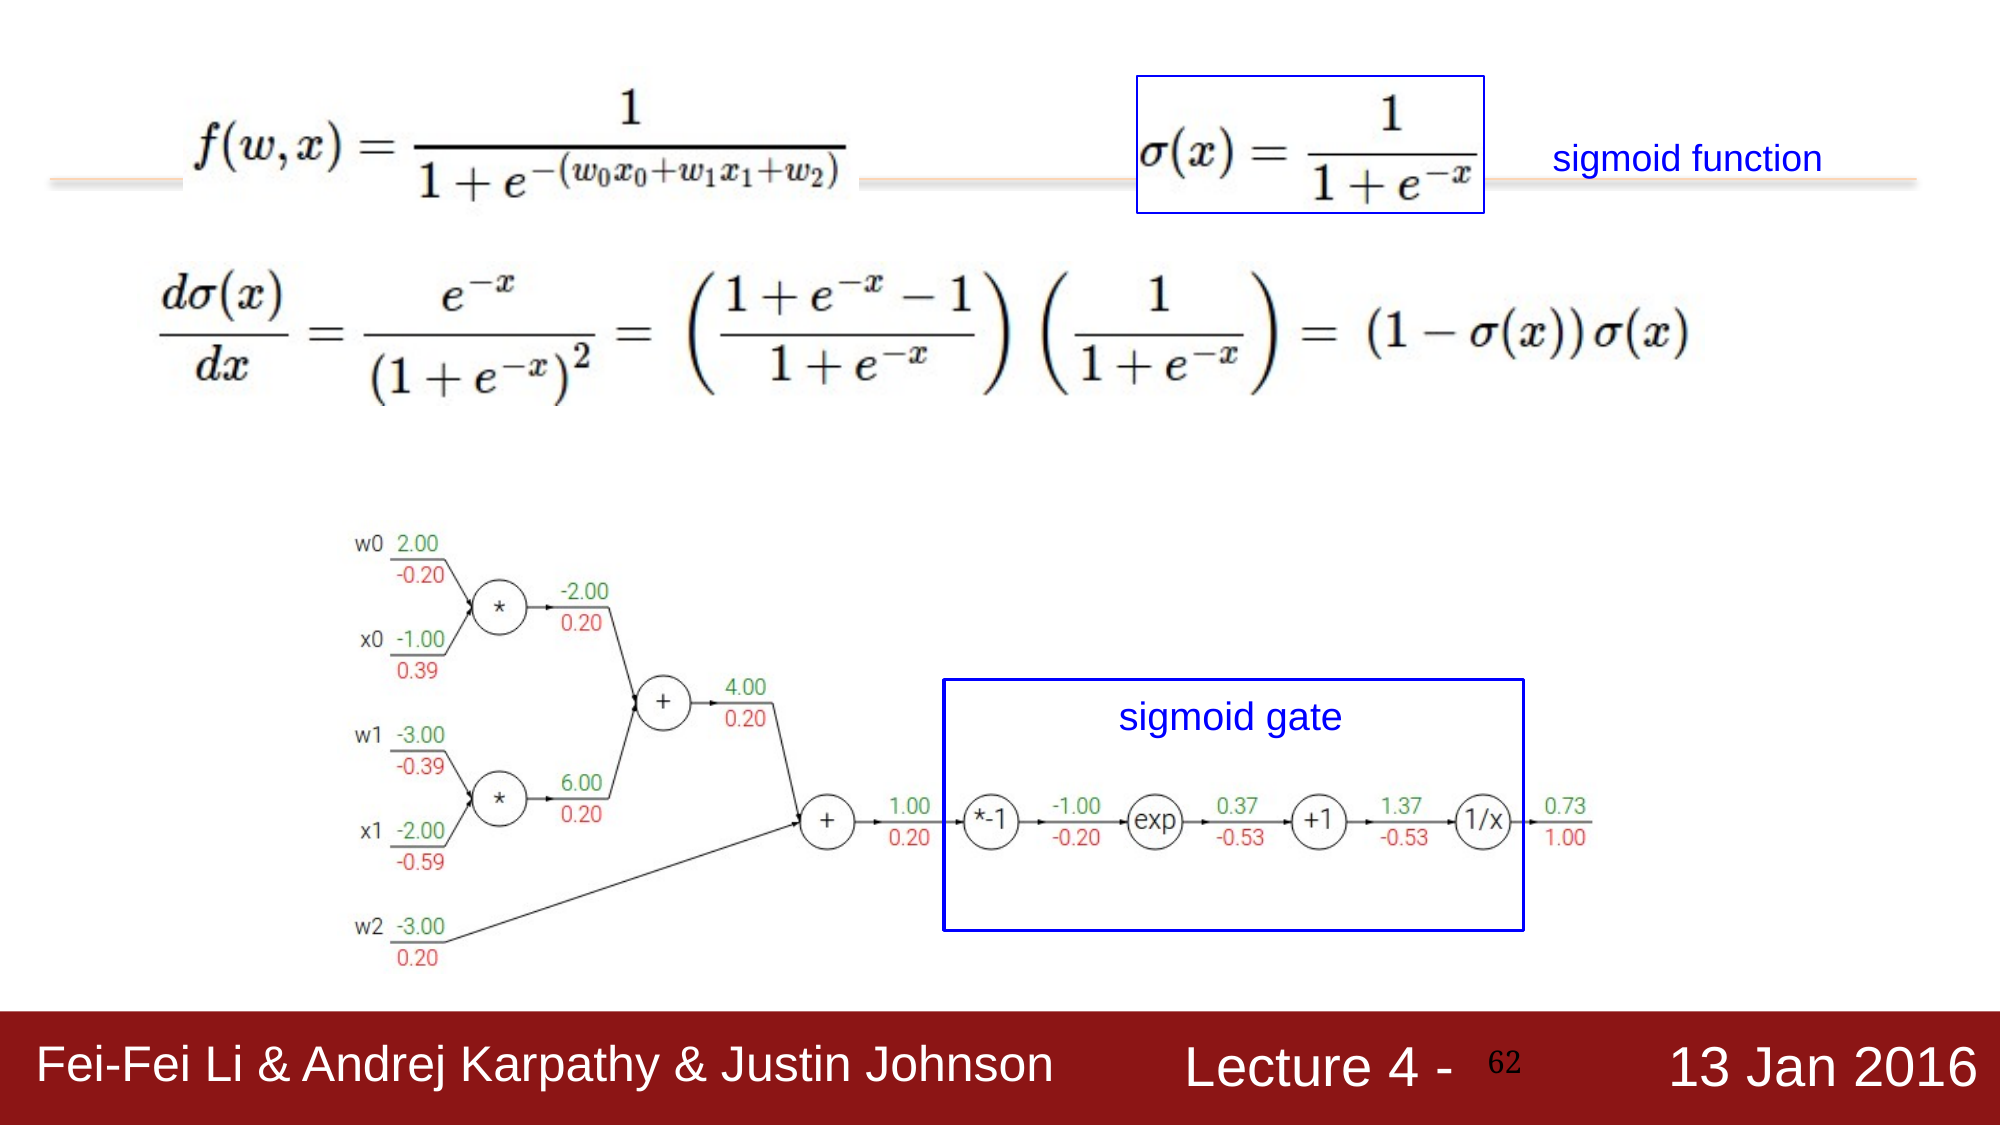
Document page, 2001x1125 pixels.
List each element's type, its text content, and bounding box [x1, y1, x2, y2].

picture [337, 519, 1598, 974]
text_box sigmoid function [1532, 113, 1987, 200]
text_box 62 [1422, 1020, 1543, 1107]
picture [137, 261, 1705, 406]
picture [183, 66, 860, 223]
picture [1137, 76, 1484, 213]
